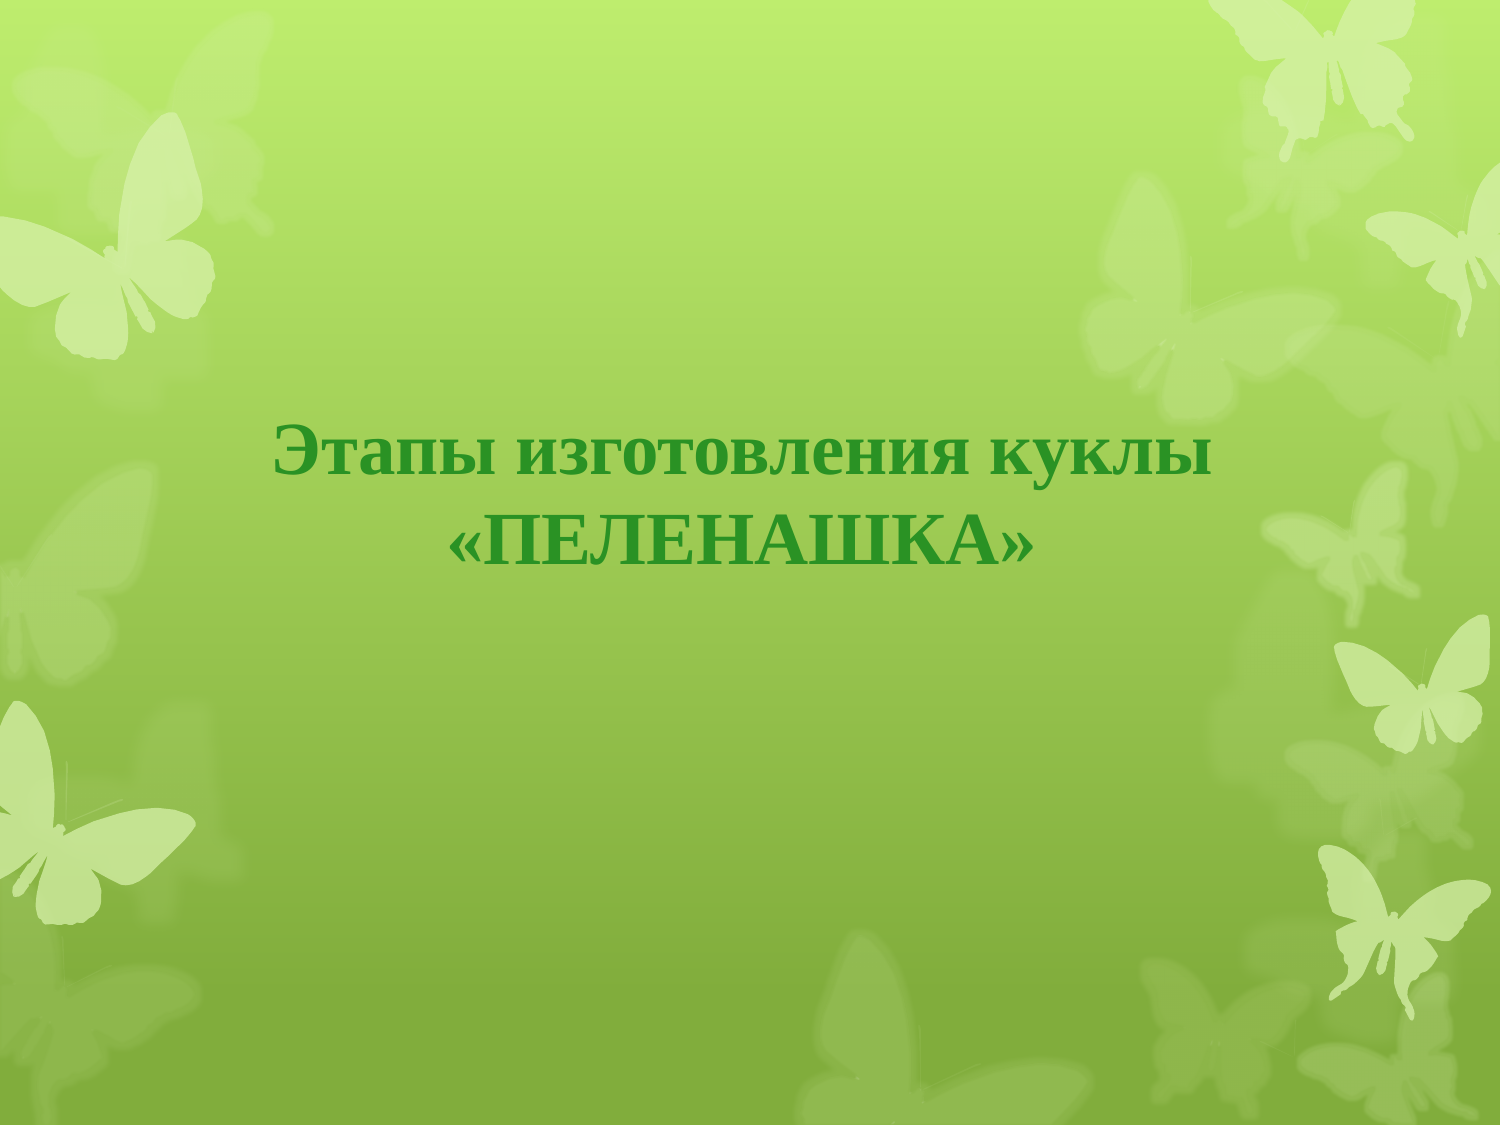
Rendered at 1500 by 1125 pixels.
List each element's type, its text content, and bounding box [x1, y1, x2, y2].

title Этапы изготовления куклы «ПЕЛЕНАШКА» [29, 338, 1455, 677]
